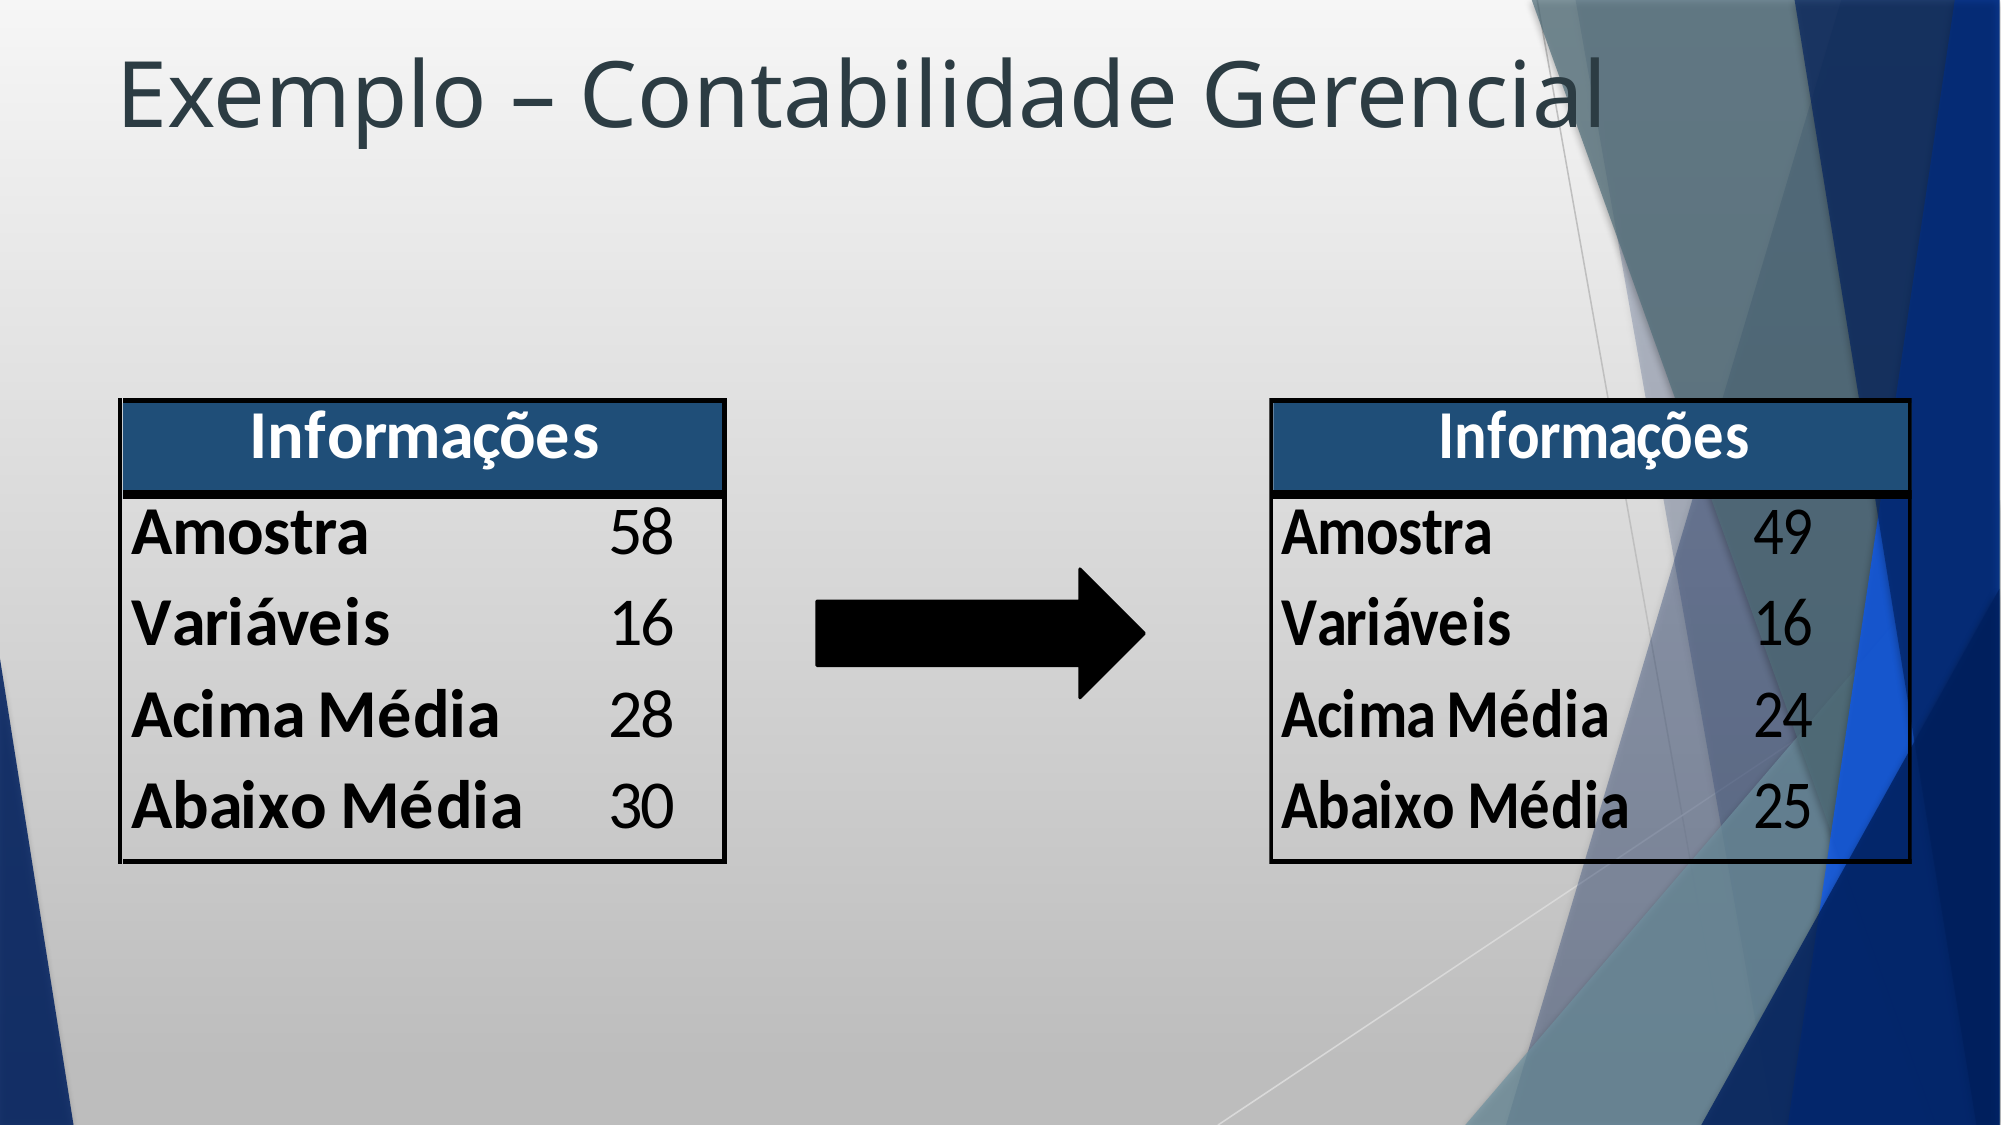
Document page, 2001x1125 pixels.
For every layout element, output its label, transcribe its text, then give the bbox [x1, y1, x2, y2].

text_box Exemplo – Contabilidade Gerencial [0, 0, 1725, 155]
picture [117, 397, 732, 869]
picture [1268, 397, 1917, 869]
text_box [815, 567, 1146, 700]
